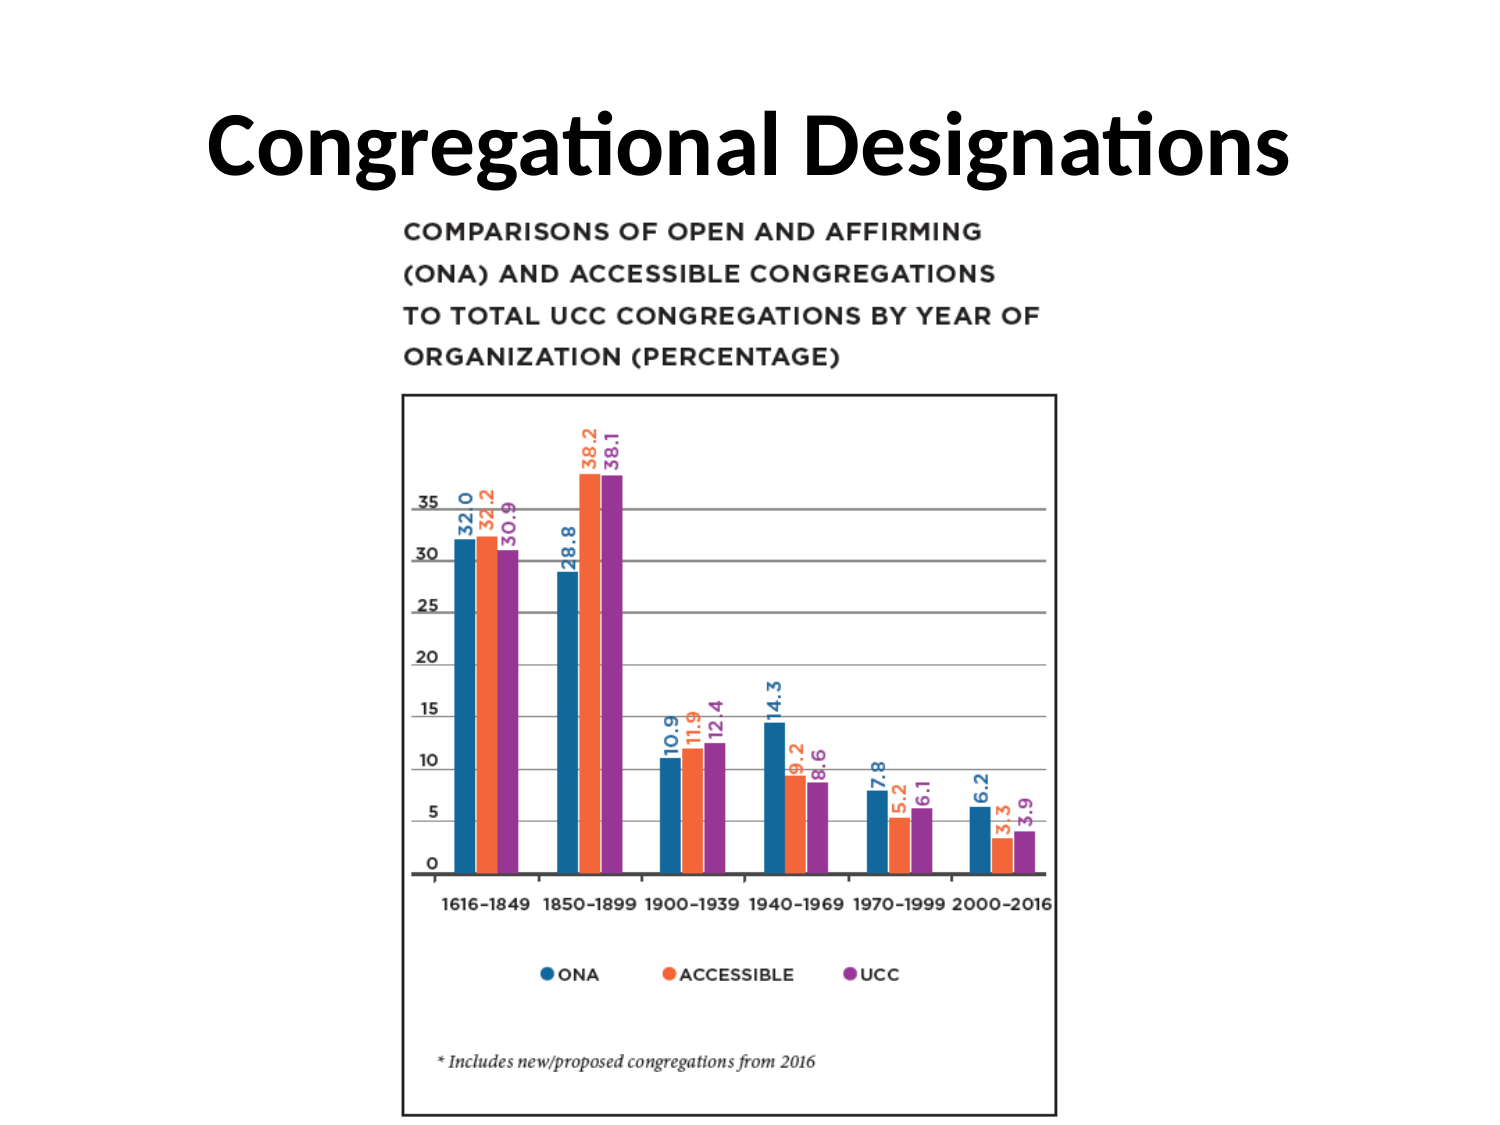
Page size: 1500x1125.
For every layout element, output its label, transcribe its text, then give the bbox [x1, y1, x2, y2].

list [399, 212, 1063, 1125]
title Congregational Designations [75, 45, 1425, 233]
